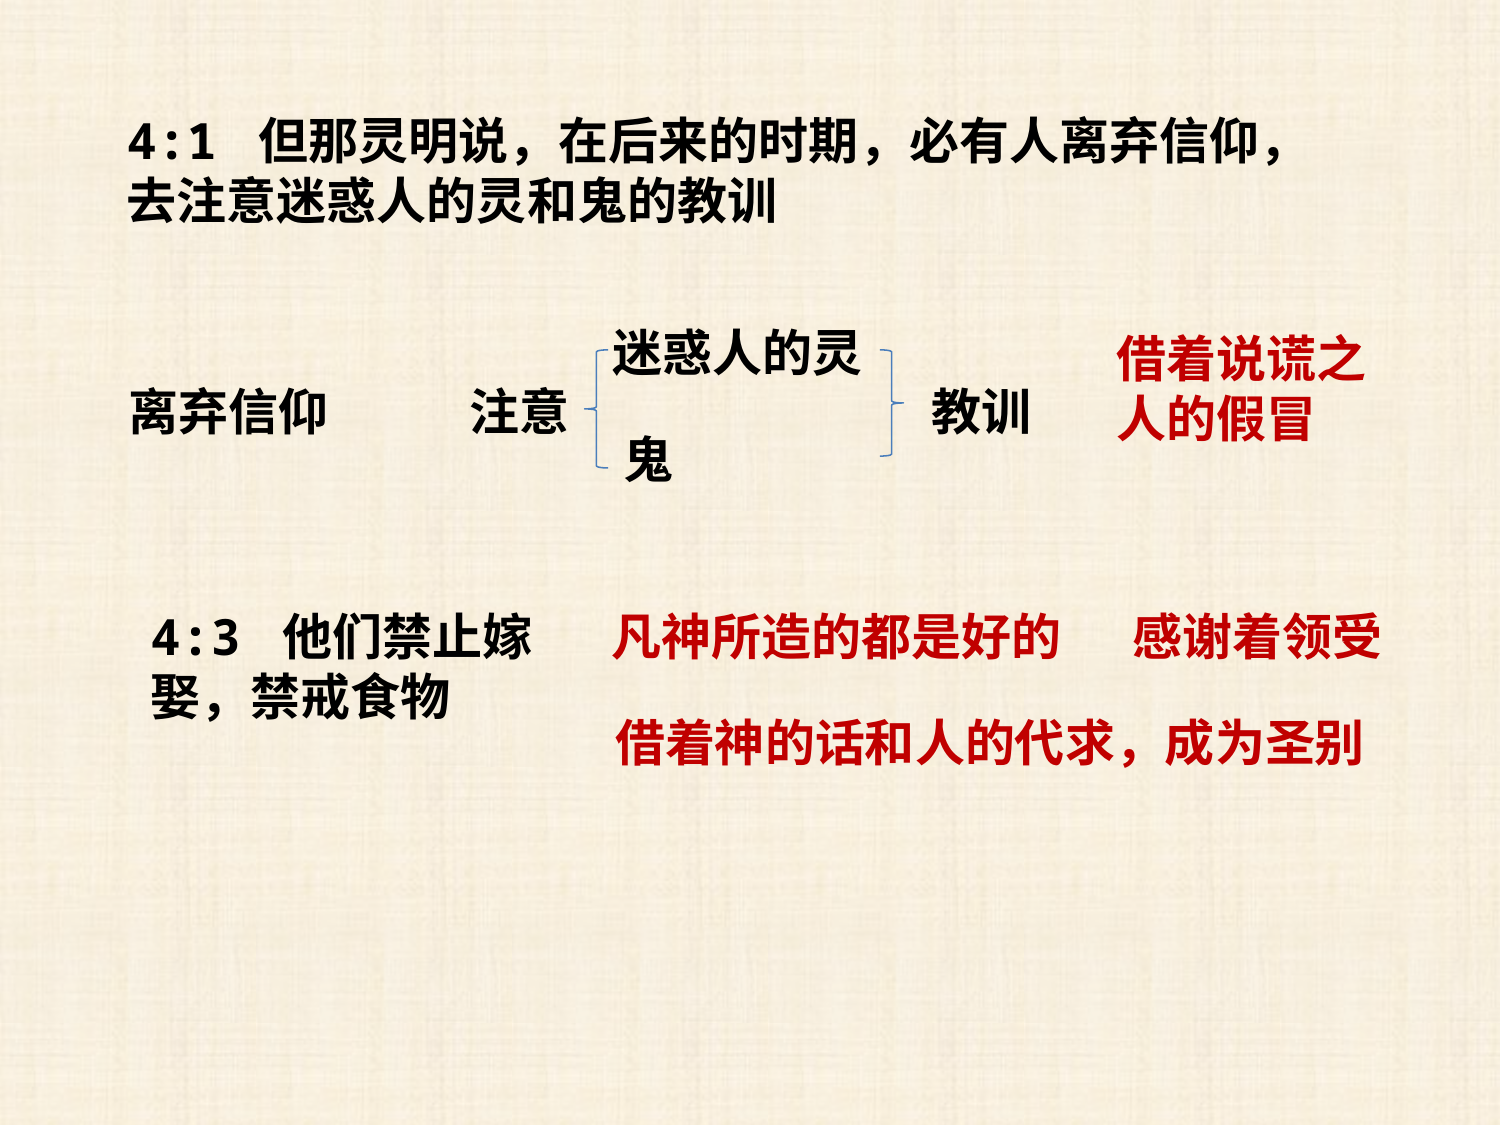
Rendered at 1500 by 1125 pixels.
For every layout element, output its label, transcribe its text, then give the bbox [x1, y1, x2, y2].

text_box 凡神所造的都是好的 [596, 597, 1077, 673]
text_box 4:3 他们禁止嫁娶，禁戒食物 [135, 597, 550, 733]
text_box 迷惑人的灵 [597, 314, 878, 390]
text_box [879, 349, 905, 457]
text_box 教训 [916, 373, 1047, 449]
text_box 感谢着领受 [1117, 597, 1398, 673]
text_box 4:1 但那灵明说，在后来的时期，必有人离弃信仰，去注意迷惑人的灵和鬼的教训 [112, 101, 1306, 237]
text_box 借着说谎之人的假冒 [1101, 320, 1385, 455]
text_box 鬼 [608, 420, 689, 496]
text_box 离弃信仰 [113, 373, 344, 449]
text_box [583, 349, 609, 469]
text_box 借着神的话和人的代求，成为圣别 [600, 704, 1381, 779]
text_box 注意 [454, 373, 595, 449]
